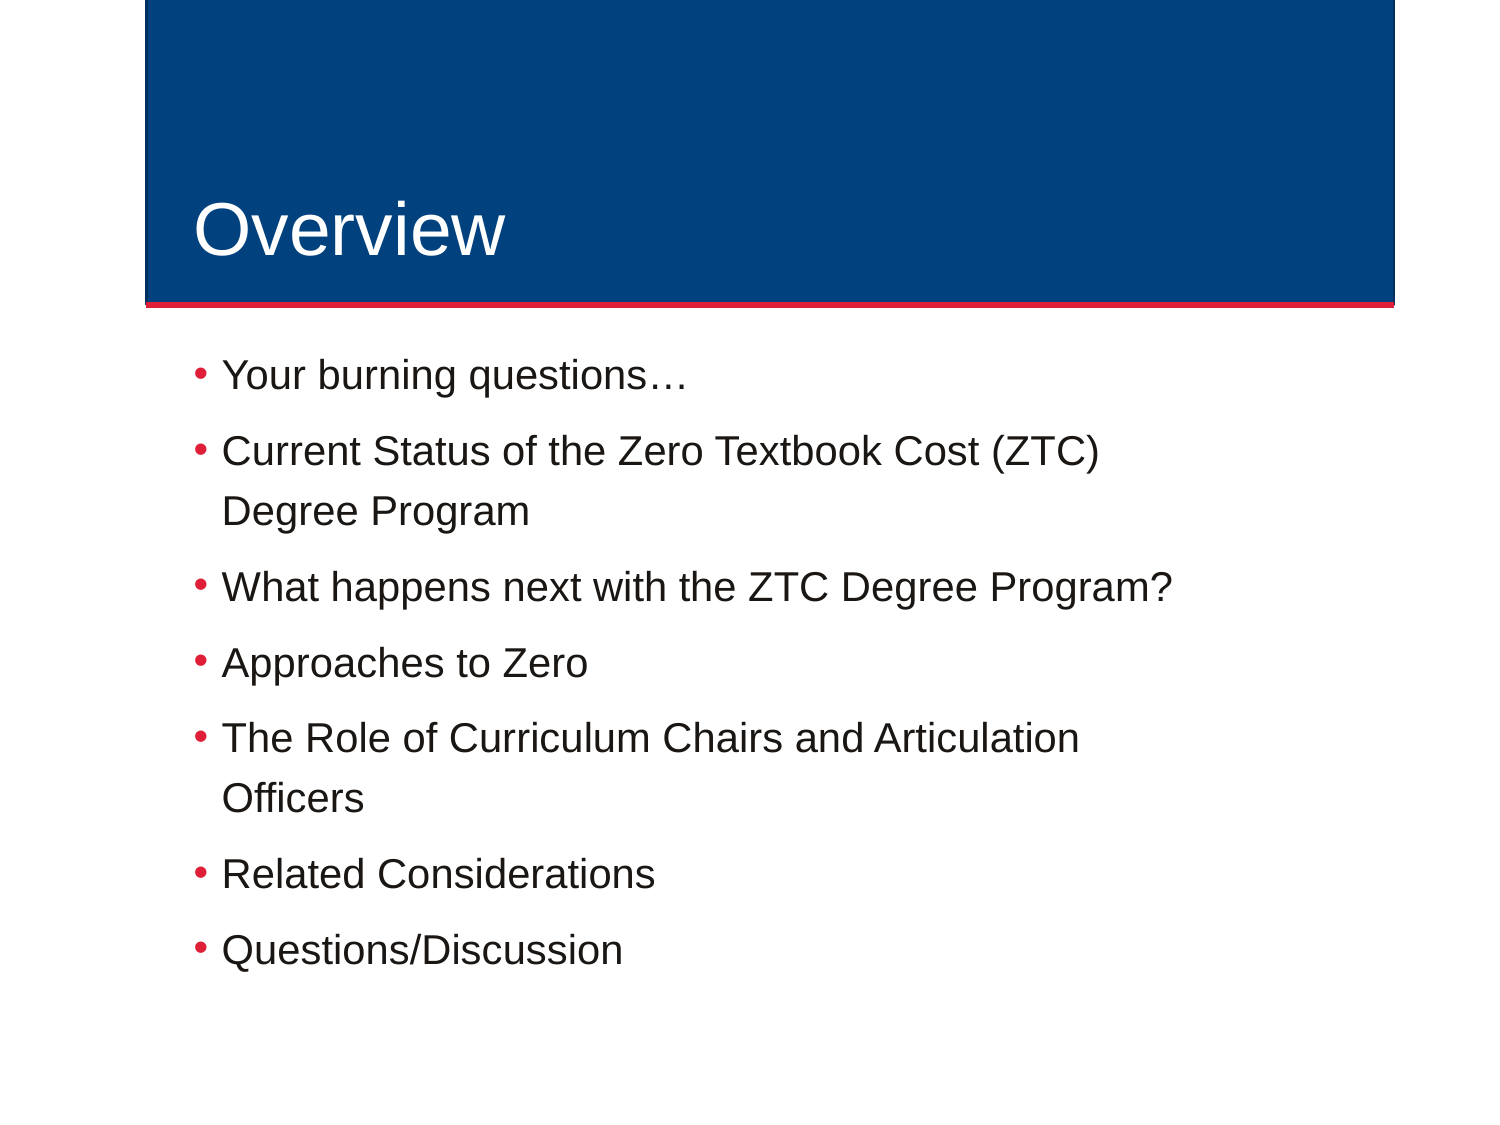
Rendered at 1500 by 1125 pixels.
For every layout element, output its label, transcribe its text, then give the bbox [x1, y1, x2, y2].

list Your burning questions… Current Status of the Zero Textbook Cost (ZTC) Degree Program What happens next with the ZTC Degree Program? Approaches to Zero The Role of Curriculum Chairs and Articulation Officers Related Considerations Questions/Discussion [178, 330, 1212, 1005]
title Overview [178, 132, 1361, 280]
